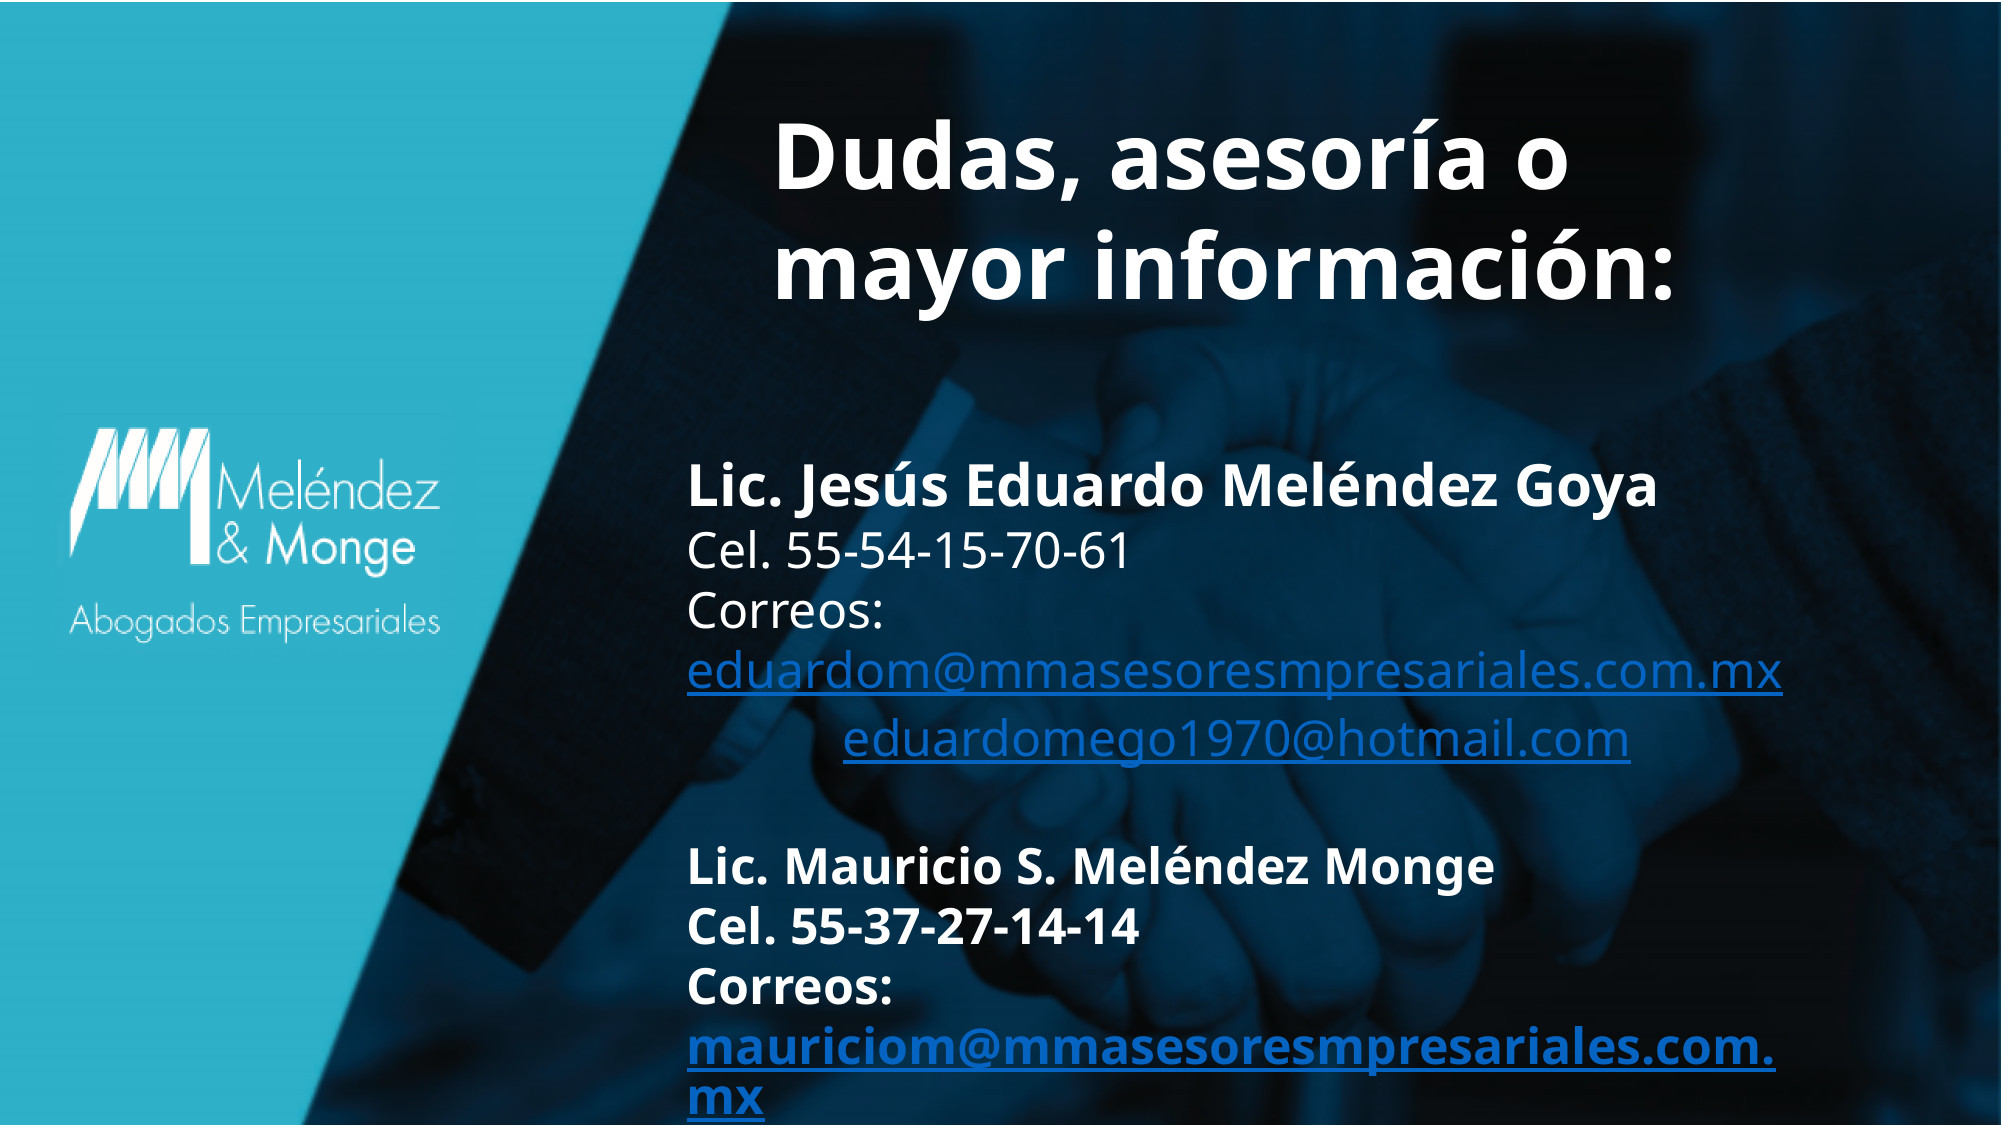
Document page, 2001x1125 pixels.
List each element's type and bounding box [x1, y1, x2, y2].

list [0, 2, 2000, 1125]
picture [29, 379, 477, 683]
